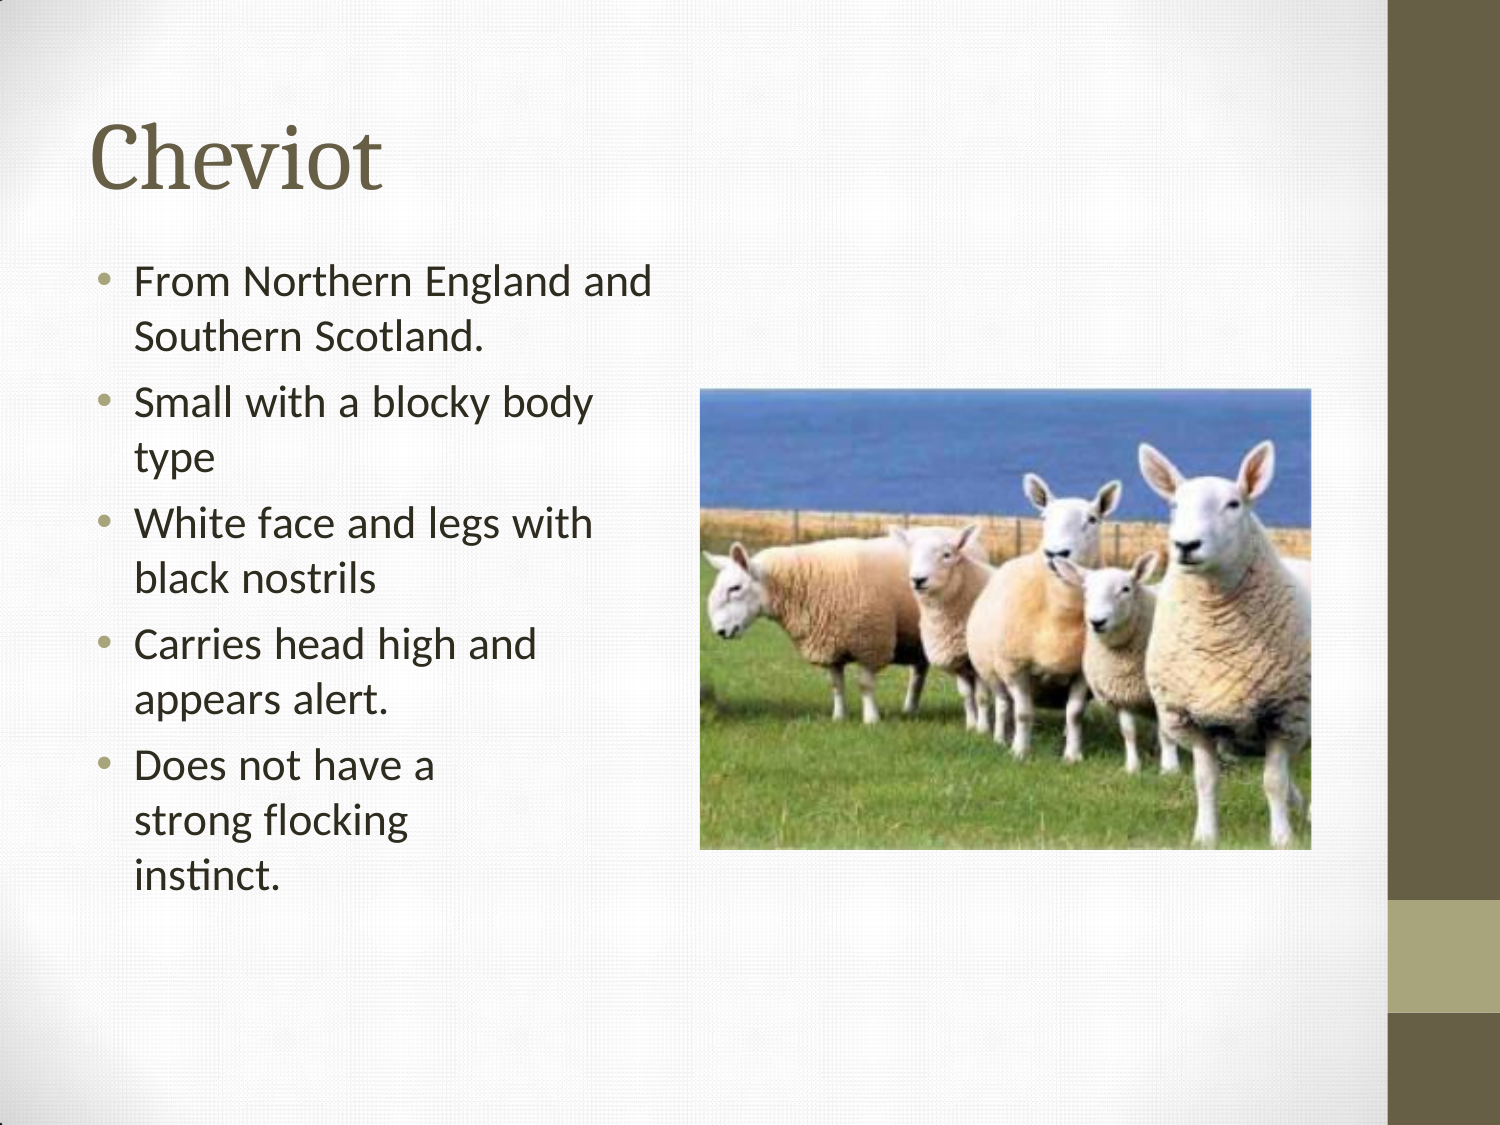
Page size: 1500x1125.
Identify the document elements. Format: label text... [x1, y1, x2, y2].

picture [0, 0, 1387, 1125]
text_box [699, 387, 1312, 850]
text_box From Northern England and Southern Scotland. Small with a blocky body type White face and legs with black nostrils Carries head high and appears alert. Does not have a strong flocking instinct. [94, 283, 655, 900]
title Cheviot [87, 94, 1413, 283]
